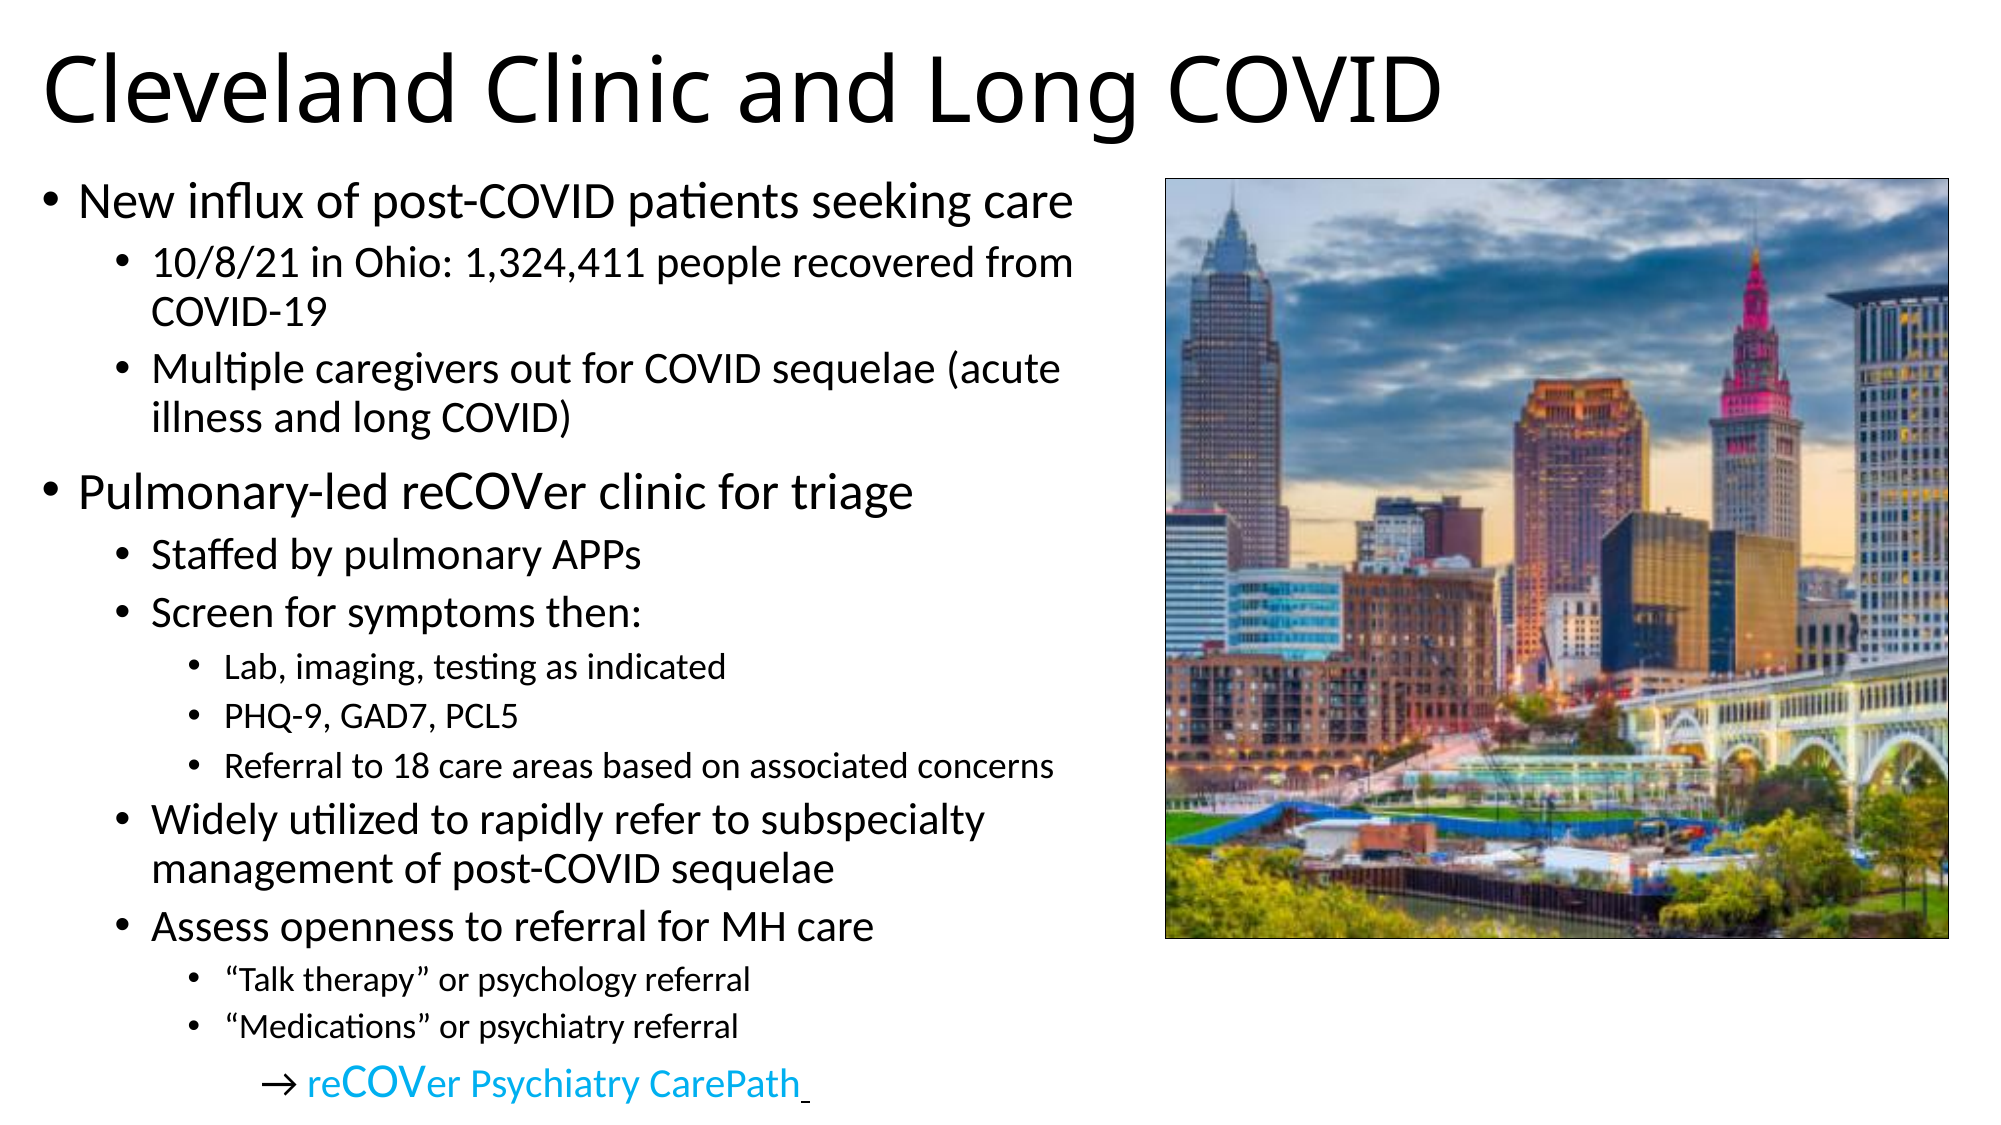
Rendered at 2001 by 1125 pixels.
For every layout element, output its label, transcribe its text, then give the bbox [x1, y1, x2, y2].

picture [1165, 178, 1949, 939]
title Cleveland Clinic and Long COVID [26, 19, 1752, 166]
list New influx of post-COVID patients seeking care 10/8/21 in Ohio: 1,324,411 people recovered from COVID-19 Multiple caregivers out for COVID sequelae (acute illness and long COVID) Pulmonary-led reCOVer clinic for triage Staffed by pulmonary APPs Screen for symptoms then: Lab, imaging, testing as indicated PHQ-9, GAD7, PCL5 Referral to 18 care areas based on associated concerns Widely utilized to rapidly refer to subspecialty management of post-COVID sequelae Assess openness to referral for MH care “Talk therapy” or psychology referral “Medications” or psychiatry referral → reCOVer Psychiatry CarePath [26, 165, 1133, 1125]
